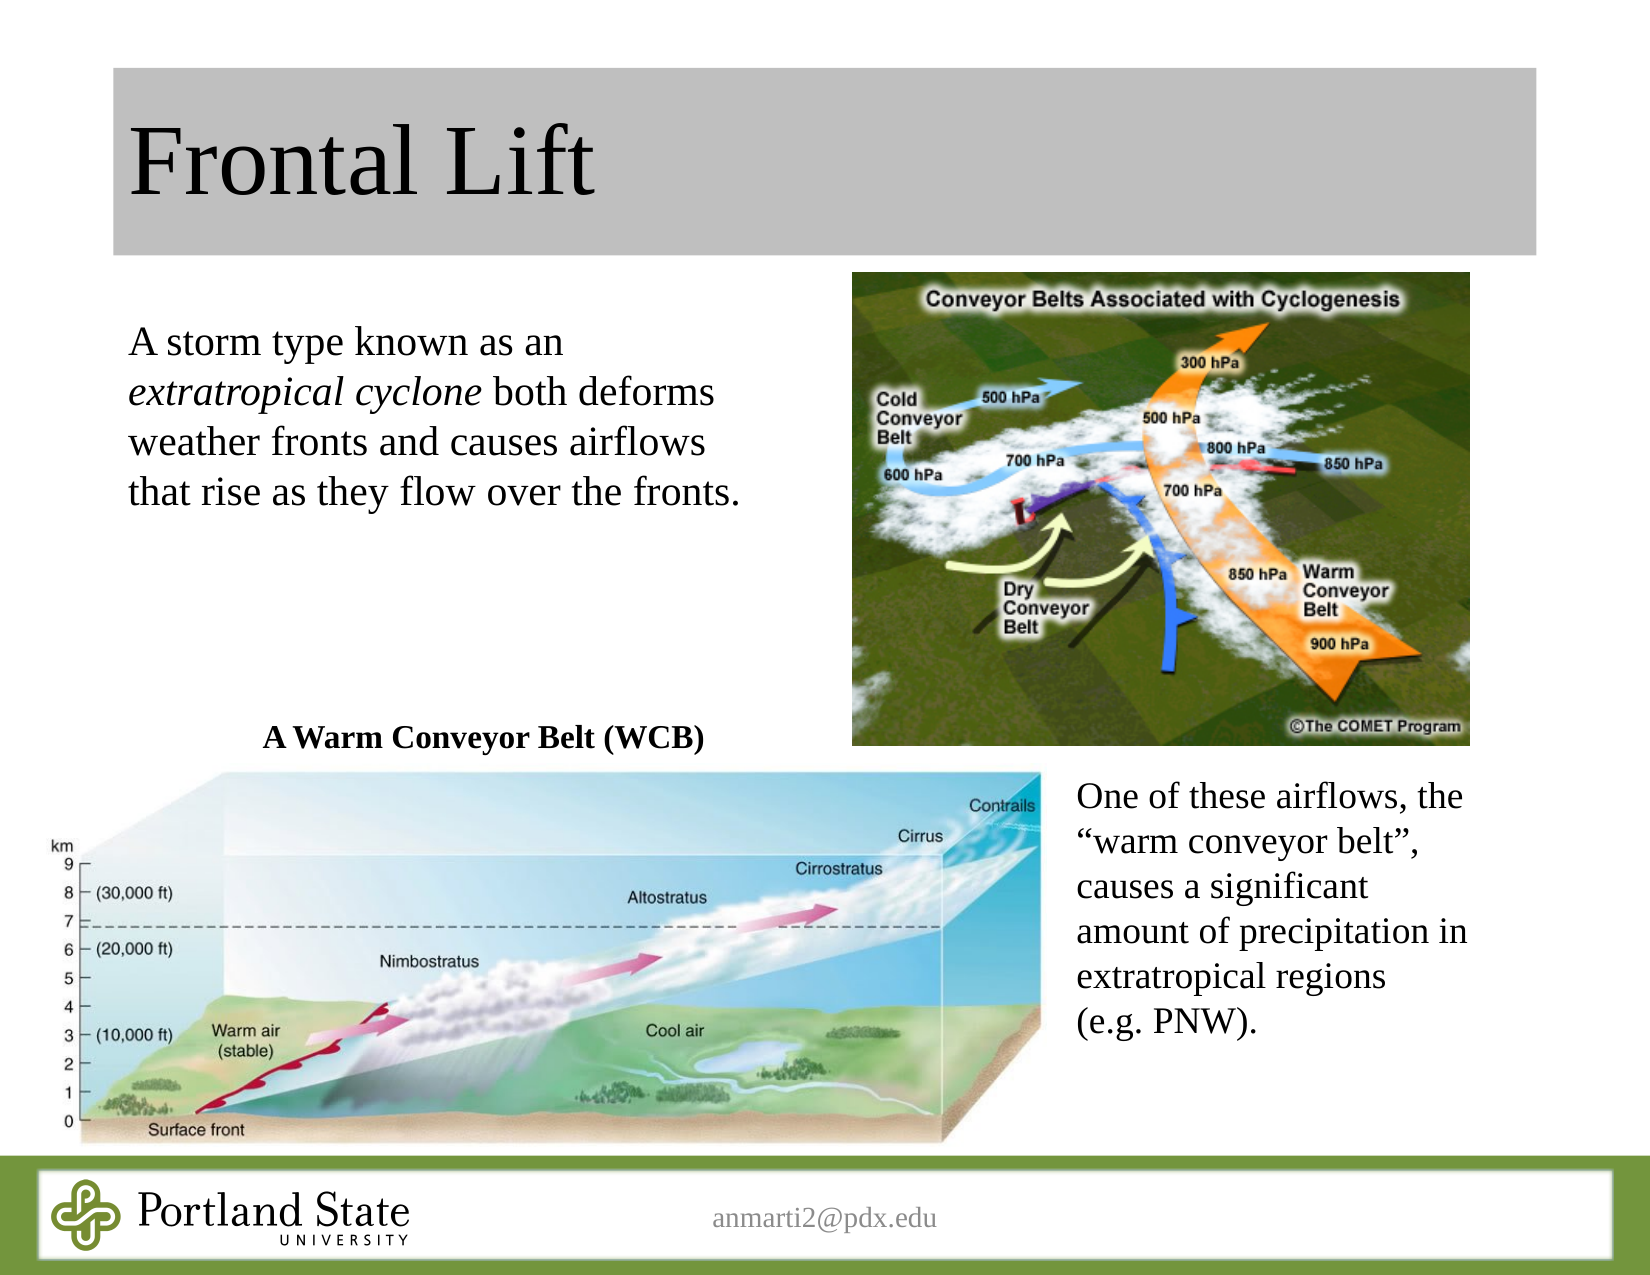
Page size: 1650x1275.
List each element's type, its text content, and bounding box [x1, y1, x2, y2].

picture [46, 763, 1047, 1151]
picture [50, 1179, 410, 1251]
text_box A storm type known as an extratropical cyclone both deforms weather fronts and causes airflows that rise as they flow over the fronts. [113, 306, 784, 522]
text_box A Warm Conveyor Belt (WCB) [247, 707, 721, 763]
text_box One of these airflows, the “warm conveyor belt”, causes a significant amount of precipitation in extratropical regions (e.g. PNW). [1061, 764, 1488, 1049]
picture [852, 272, 1470, 746]
footer anmarti2@pdx.edu [546, 1181, 1104, 1250]
title Frontal Lift [113, 67, 1537, 256]
